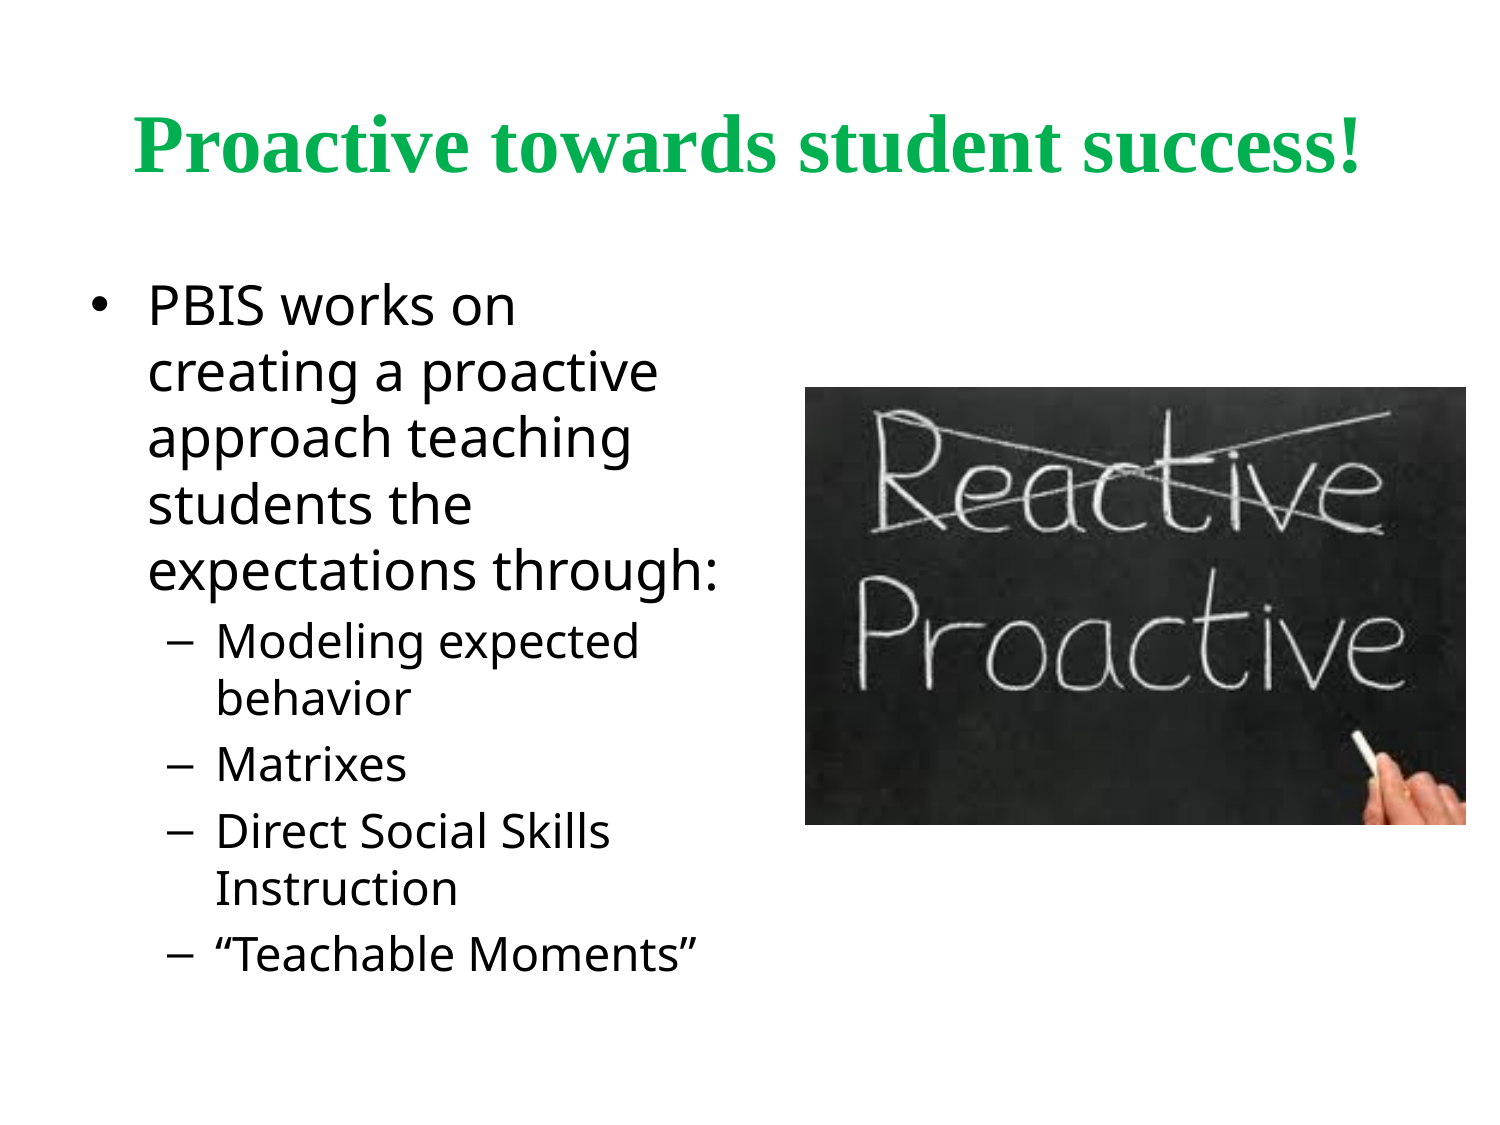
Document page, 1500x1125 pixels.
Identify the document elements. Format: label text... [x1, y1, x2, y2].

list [805, 387, 1466, 826]
list PBIS works on creating a proactive approach teaching students the expectations through: Modeling expected behavior Matrixes Direct Social Skills Instruction “Teachable Moments” [75, 262, 738, 1005]
title Proactive towards student success! [75, 45, 1425, 233]
